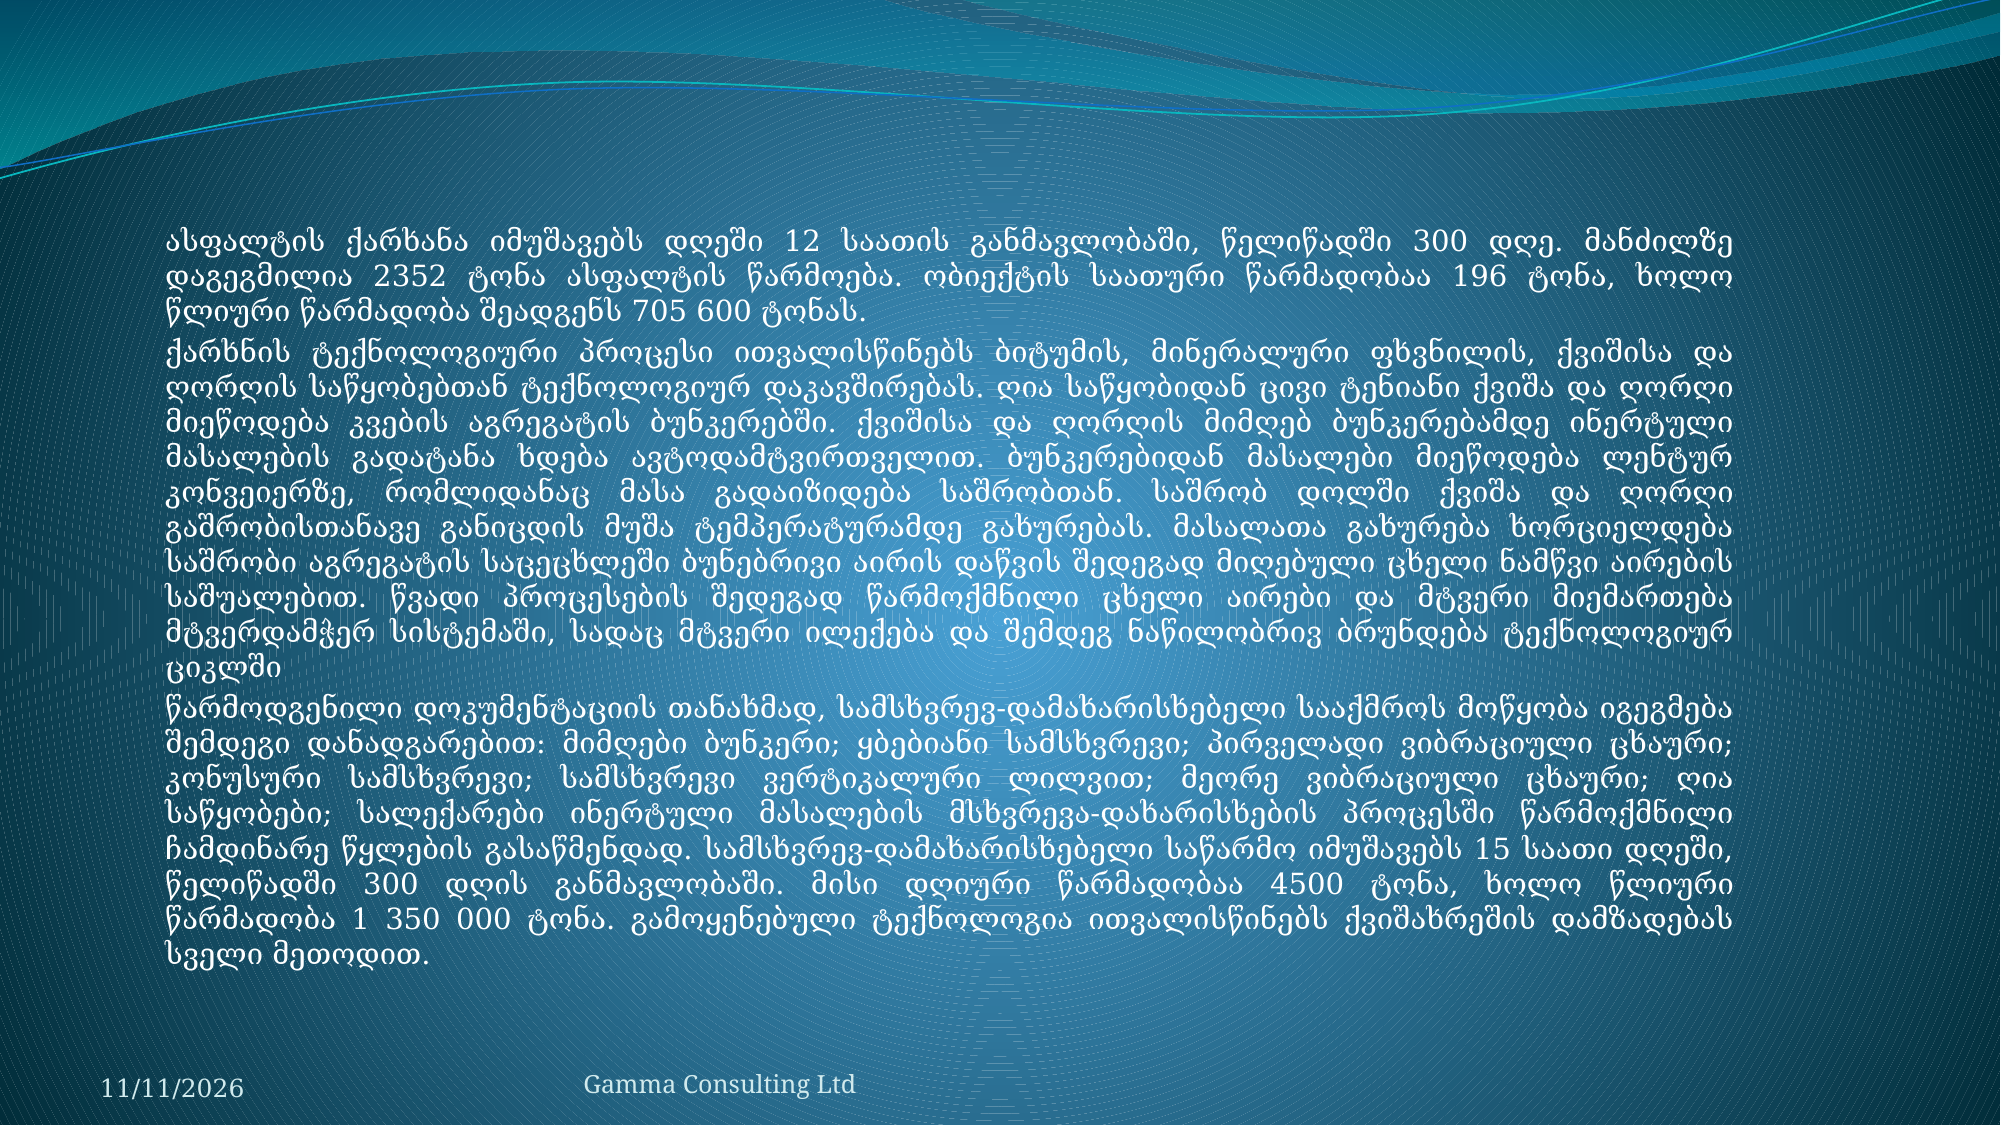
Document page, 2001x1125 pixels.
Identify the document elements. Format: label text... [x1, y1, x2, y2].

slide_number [99, 1042, 157, 1103]
text_box ასფალტის ქარხანა იმუშავებს დღეში 12 საათის განმავლობაში, წელიწადში 300 დღე. მანძილზე დაგეგმილია 2352 ტონა ასფალტის წარმოება. ობიექტის საათური წარმადობაა 196 ტონა, ხოლო წლიური წარმადობა შეადგენს 705 600 ტონას. ქარხნის ტექნოლოგიური პროცესი ითვალისწინებს ბიტუმის, მინერალური ფხვნილის, ქვიშისა და ღორღის საწყობებთან ტექნოლოგიურ დაკავშირებას. ღია საწყობიდან ცივი ტენიანი ქვიშა და ღორღი მიეწოდება კვების აგრეგატის ბუნკერებში. ქვიშისა და ღორღის მიმღებ ბუნკერებამდე ინერტული მასალების გადატანა ხდება ავტოდამტვირთველით. ბუნკერებიდან მასალები მიეწოდება ლენტურ კონვეიერზე, რომლიდანაც მასა გადაიზიდება საშრობთან. საშრობ დოლში ქვიშა და ღორღი გაშრობისთანავე განიცდის მუშა ტემპერატურამდე გახურებას. მასალათა გახურება ხორციელდება საშრობი აგრეგატის საცეცხლეში ბუნებრივი აირის დაწვის შედეგად მიღებული ცხელი ნამწვი აირების საშუალებით. წვადი პროცესების შედეგად წარმოქმნილი ცხელი აირები და მტვერი მიემართება მტვერდამჭერ სისტემაში, სადაც მტვერი ილექება და შემდეგ ნაწილობრივ ბრუნდება ტექნოლოგიურ ციკლში წარმოდგენილი დოკუმენტაციის თანახმად, სამსხვრევ-დამახარისხებელი სააქმროს მოწყობა იგეგმება შემდეგი დანადგარებით: მიმღები ბუნკერი; ყბებიანი სამსხვრევი; პირველადი ვიბრაციული ცხაური; კონუსური სამსხვრევი; სამსხვრევი ვერტიკალური ლილვით; მეორე ვიბრაციული ცხაური; ღია საწყობები; სალექარები ინერტული მასალების მსხვრევა-დახარისხების პროცესში წარმოქმნილი ჩამდინარე წყლების გასაწმენდად. სამსხვრევ-დამახარისხებელი საწარმო იმუშავებს 15 საათი დღეში, წელიწადში 300 დღის განმავლობაში. მისი დღიური წარმადობაა 4500 ტონა, ხოლო წლიური წარმადობა 1 350 000 ტონა. გამოყენებული ტექნოლოგია ითვალისწინებს ქვიშახრეშის დამზადებას სველი მეთოდით. [157, 214, 1743, 1125]
